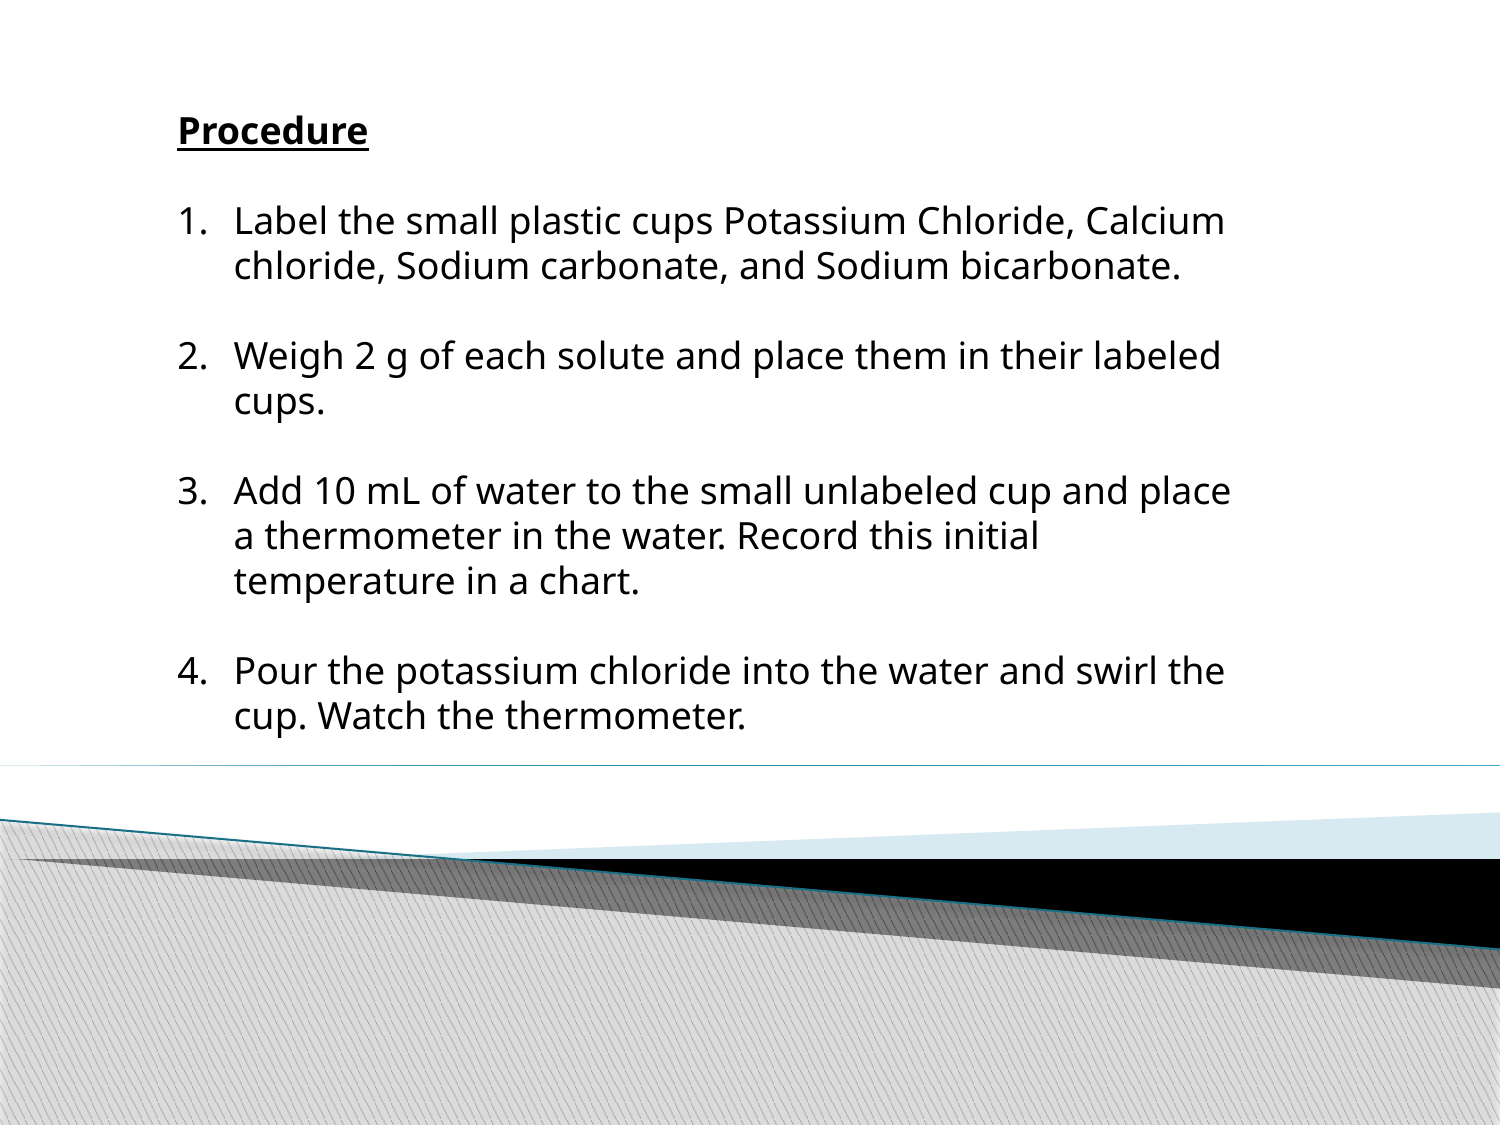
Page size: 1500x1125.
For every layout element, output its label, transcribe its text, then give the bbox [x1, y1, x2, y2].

picture [5, 859, 1500, 989]
text_box Procedure Label the small plastic cups Potassium Chloride, Calcium chloride, Sodium carbonate, and Sodium bicarbonate. Weigh 2 g of each solute and place them in their labeled cups. Add 10 mL of water to the small unlabeled cup and place a thermometer in the water. Record this initial temperature in a chart. Pour the potassium chloride into the water and swirl the cup. Watch the thermometer. [162, 99, 1250, 790]
